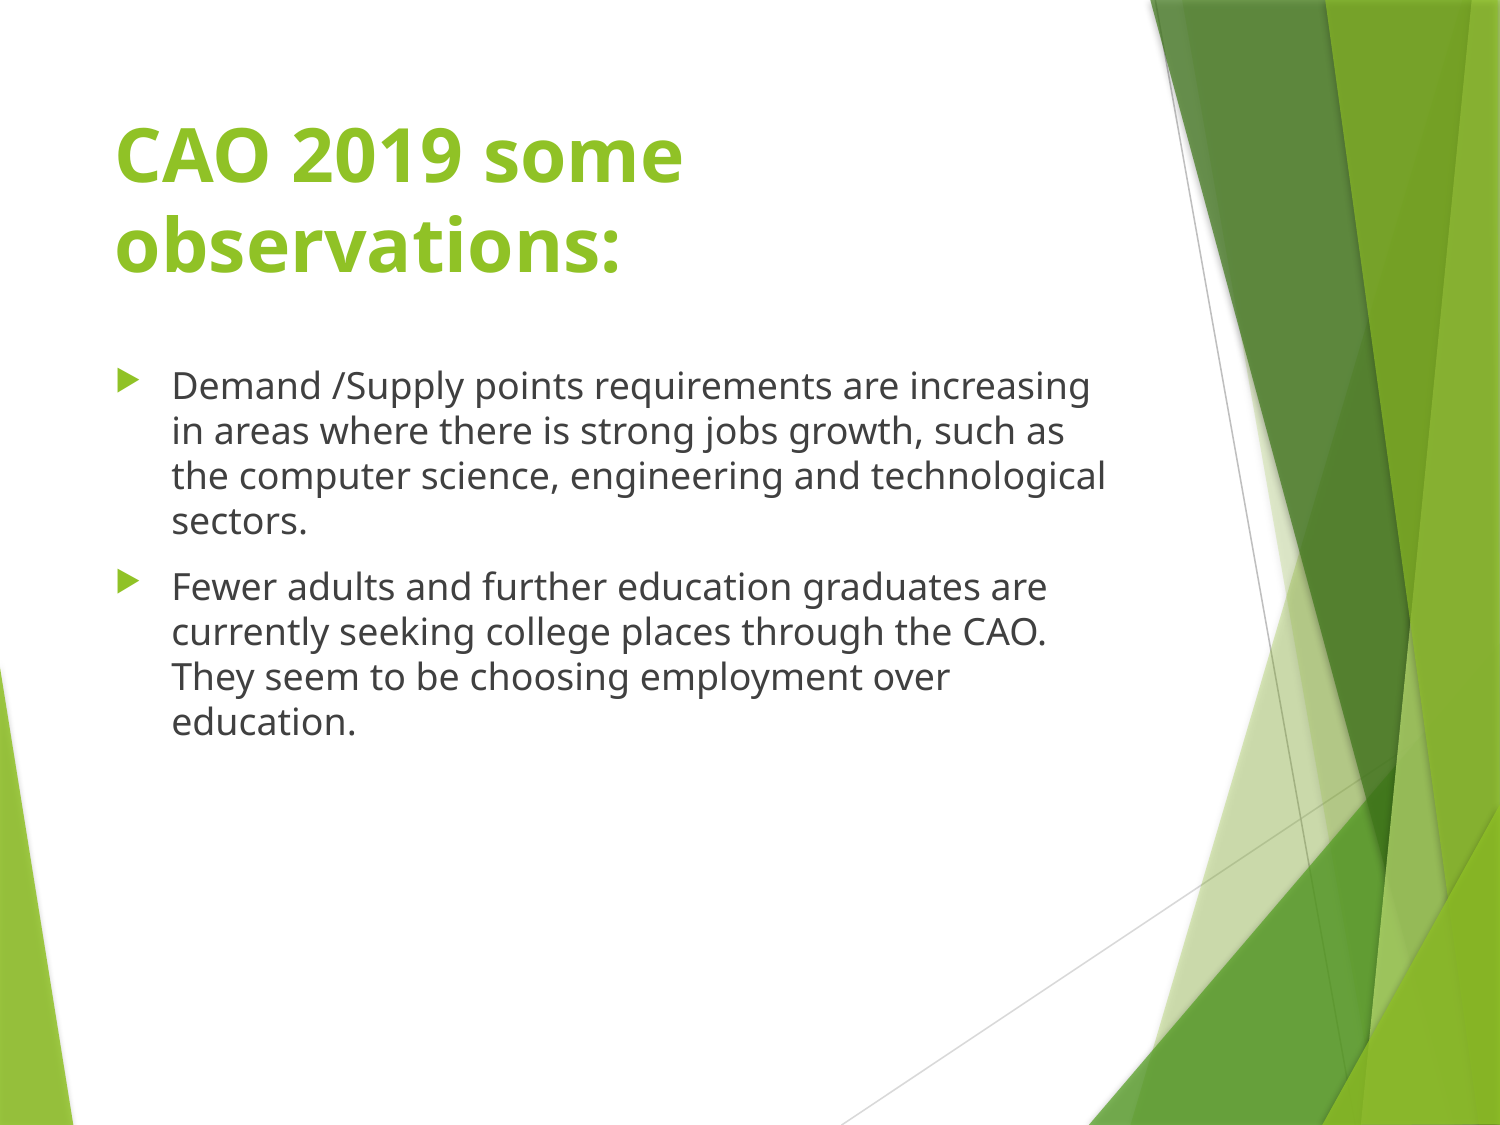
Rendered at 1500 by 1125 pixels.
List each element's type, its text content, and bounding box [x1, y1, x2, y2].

title CAO 2019 some observations: [99, 99, 1142, 317]
list Demand /Supply points requirements are increasing in areas where there is strong jobs growth, such as the computer science, engineering and technological sectors. Fewer adults and further education graduates are currently seeking college places through the CAO. They seem to be choosing employment over education. [99, 354, 1142, 992]
